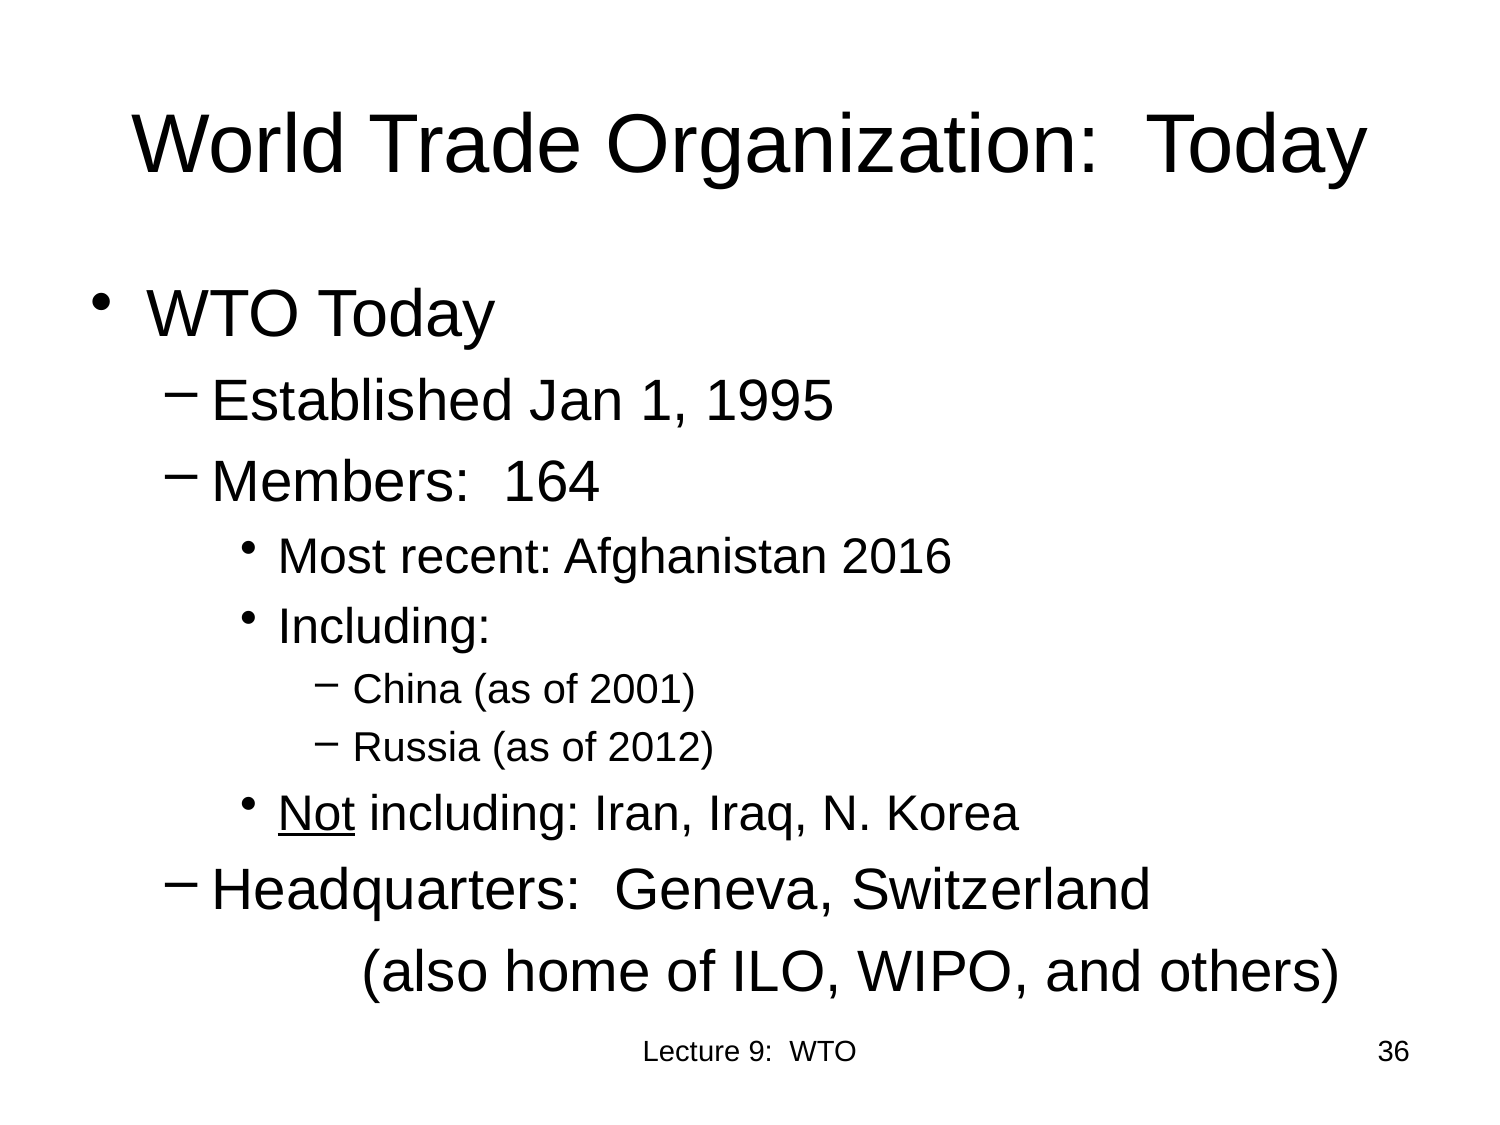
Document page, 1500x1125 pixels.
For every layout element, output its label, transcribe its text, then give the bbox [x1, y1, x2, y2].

slide_number 36 [1074, 1024, 1426, 1103]
footer Lecture 9: WTO [512, 1024, 988, 1103]
list WTO Today Established Jan 1, 1995 Members: 164 Most recent: Afghanistan 2016 Including: China (as of 2001) Russia (as of 2012) Not including: Iran, Iraq, N. Korea Headquarters: Geneva, Switzerland (also home of ILO, WIPO, and others) [74, 262, 1426, 1006]
title World Trade Organization: Today [74, 44, 1426, 233]
